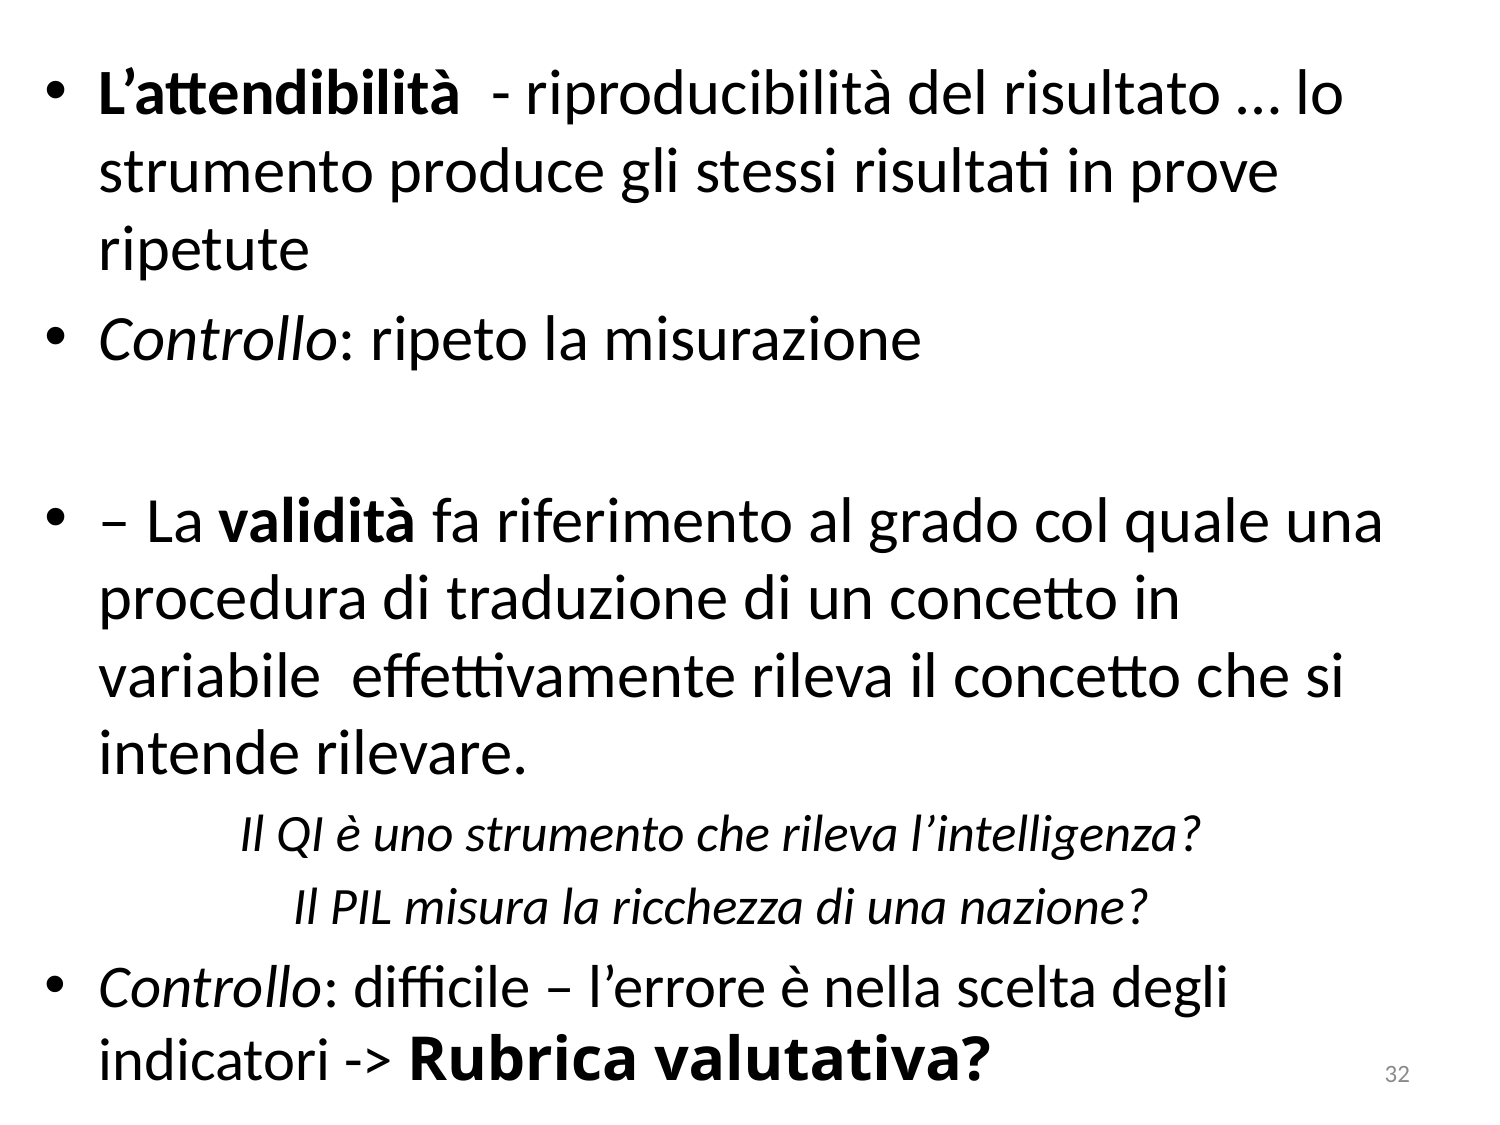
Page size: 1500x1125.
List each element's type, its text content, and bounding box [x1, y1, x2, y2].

slide_number 32 [1074, 1042, 1425, 1103]
list L’attendibilità - riproducibilità del risultato … lo strumento produce gli stessi risultati in prove ripetute Controllo: ripeto la misurazione – La validità fa riferimento al grado col quale una procedura di traduzione di un concetto in variabile effettivamente rileva il concetto che si intende rilevare. Il QI è uno strumento che rileva l’intelligenza? Il PIL misura la ricchezza di una nazione? Controllo: difficile – l’errore è nella scelta degli indicatori -> Rubrica valutativa? [29, 42, 1425, 1106]
